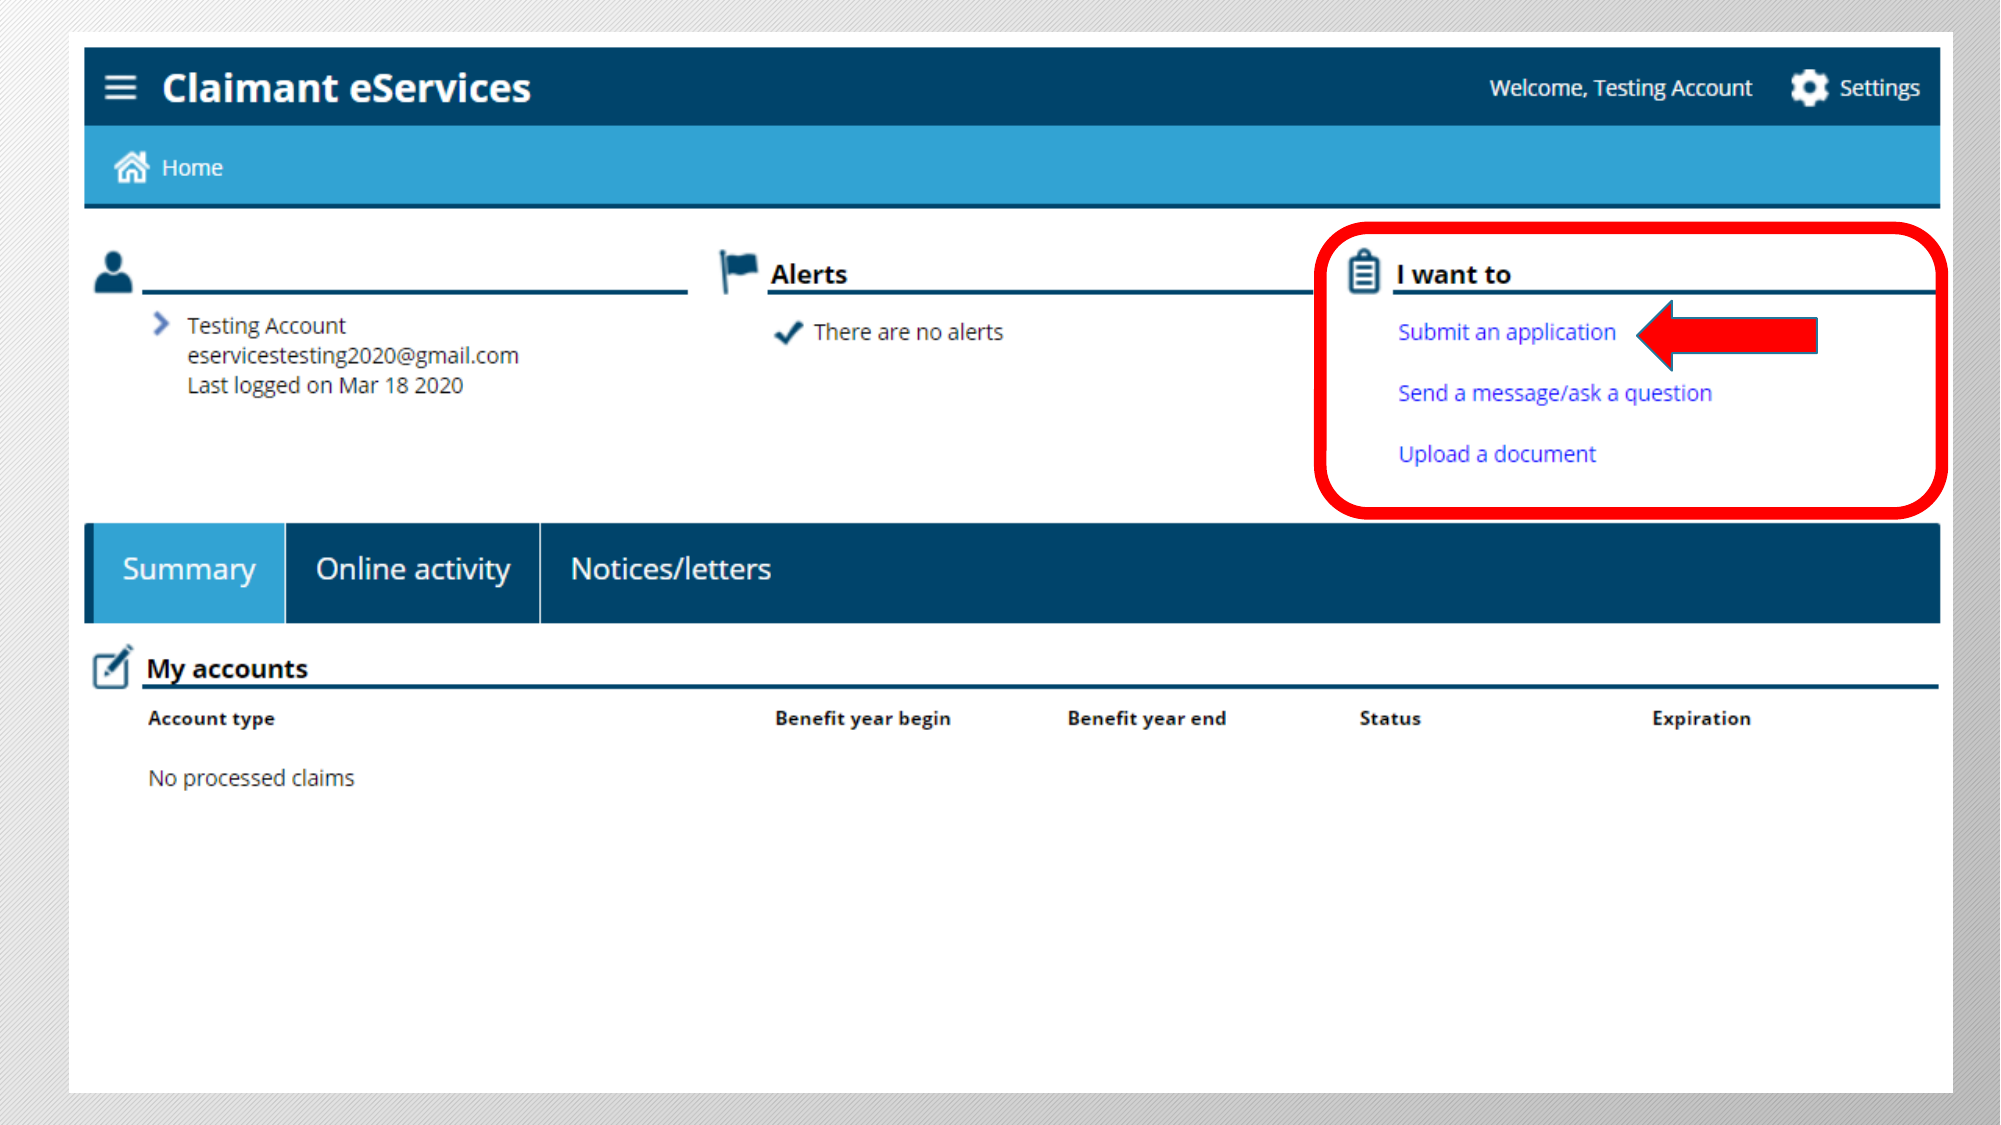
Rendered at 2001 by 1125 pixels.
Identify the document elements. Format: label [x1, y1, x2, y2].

text_box [69, 32, 1953, 1093]
